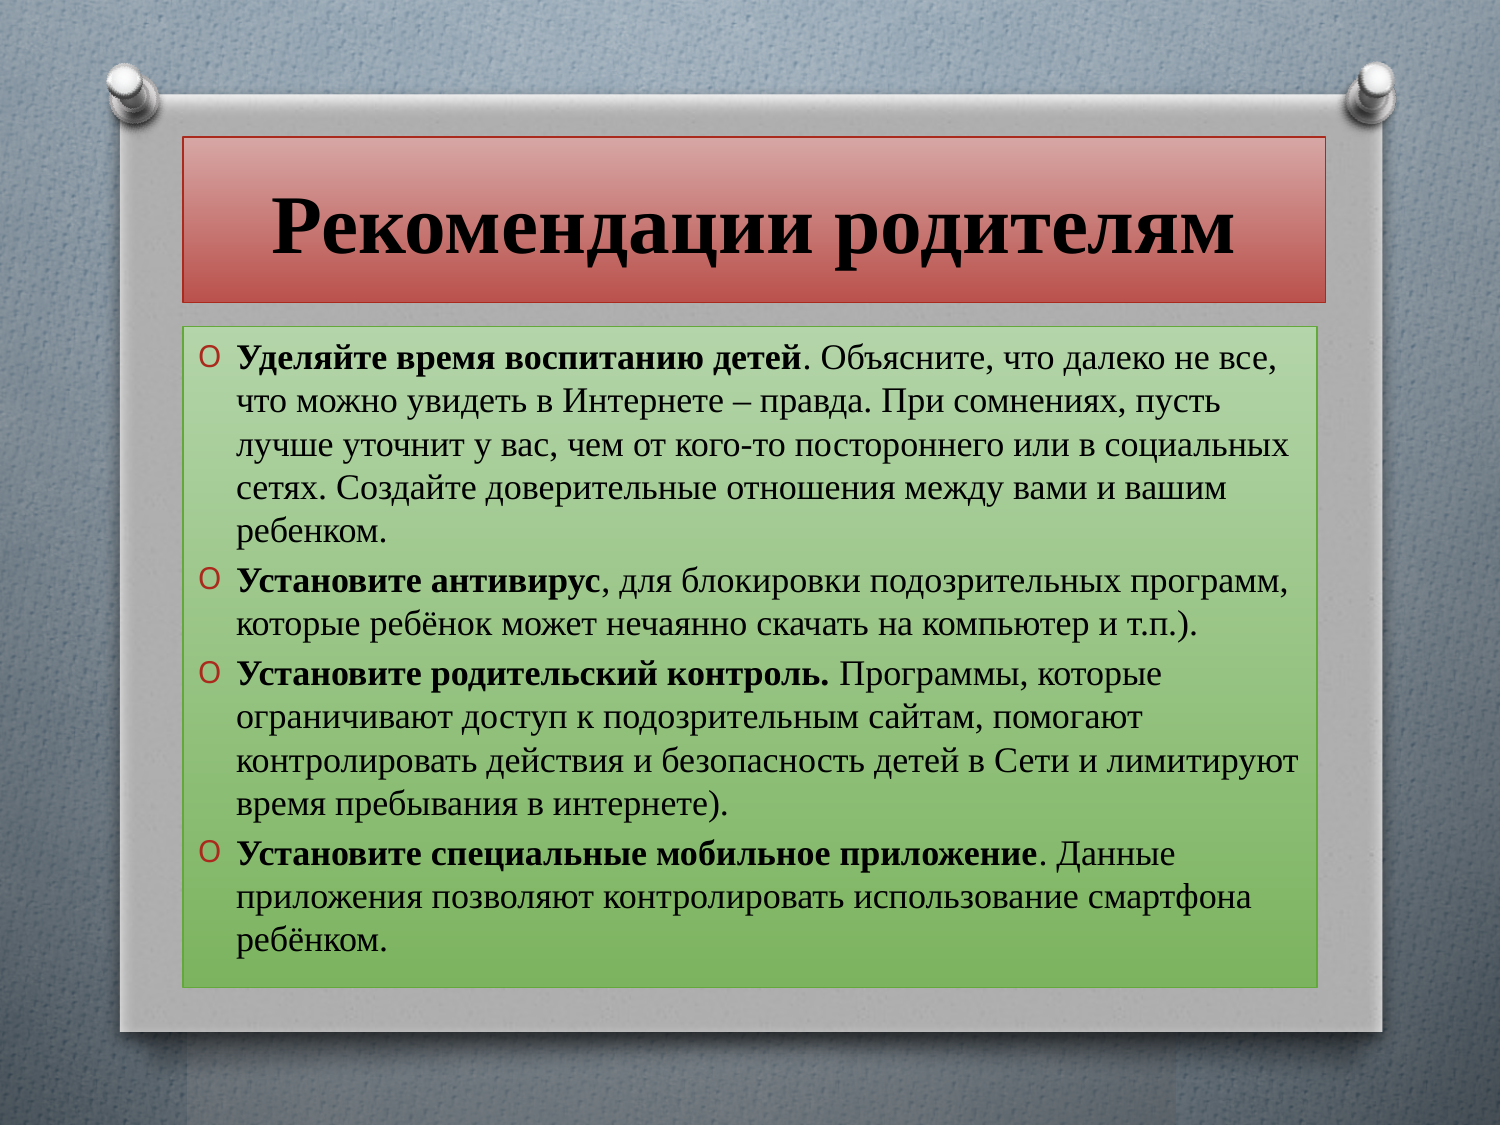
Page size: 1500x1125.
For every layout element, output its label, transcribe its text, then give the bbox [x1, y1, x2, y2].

picture [75, 29, 198, 153]
title Рекомендации родителям [182, 136, 1326, 303]
picture [1317, 35, 1439, 156]
list Уделяйте время воспитанию детей. Объясните, что далеко не все, что можно увидеть в Интернете – правда. При сомнениях, пусть лучше уточнит у вас, чем от кого-то постороннего или в социальных сетях. Создайте доверительные отношения между вами и вашим ребенком. Установите антивирус, для блокировки подозрительных программ, которые ребёнок может нечаянно скачать на компьютер и т.п.). Установите родительский контроль. Программы, которые ограничивают доступ к подозрительным сайтам, помогают контролировать действия и безопасность детей в Сети и лимитируют время пребывания в интернете). Установите специальные мобильное приложение. Данные приложения позволяют контролировать использование смартфона ребёнком. [182, 326, 1318, 988]
